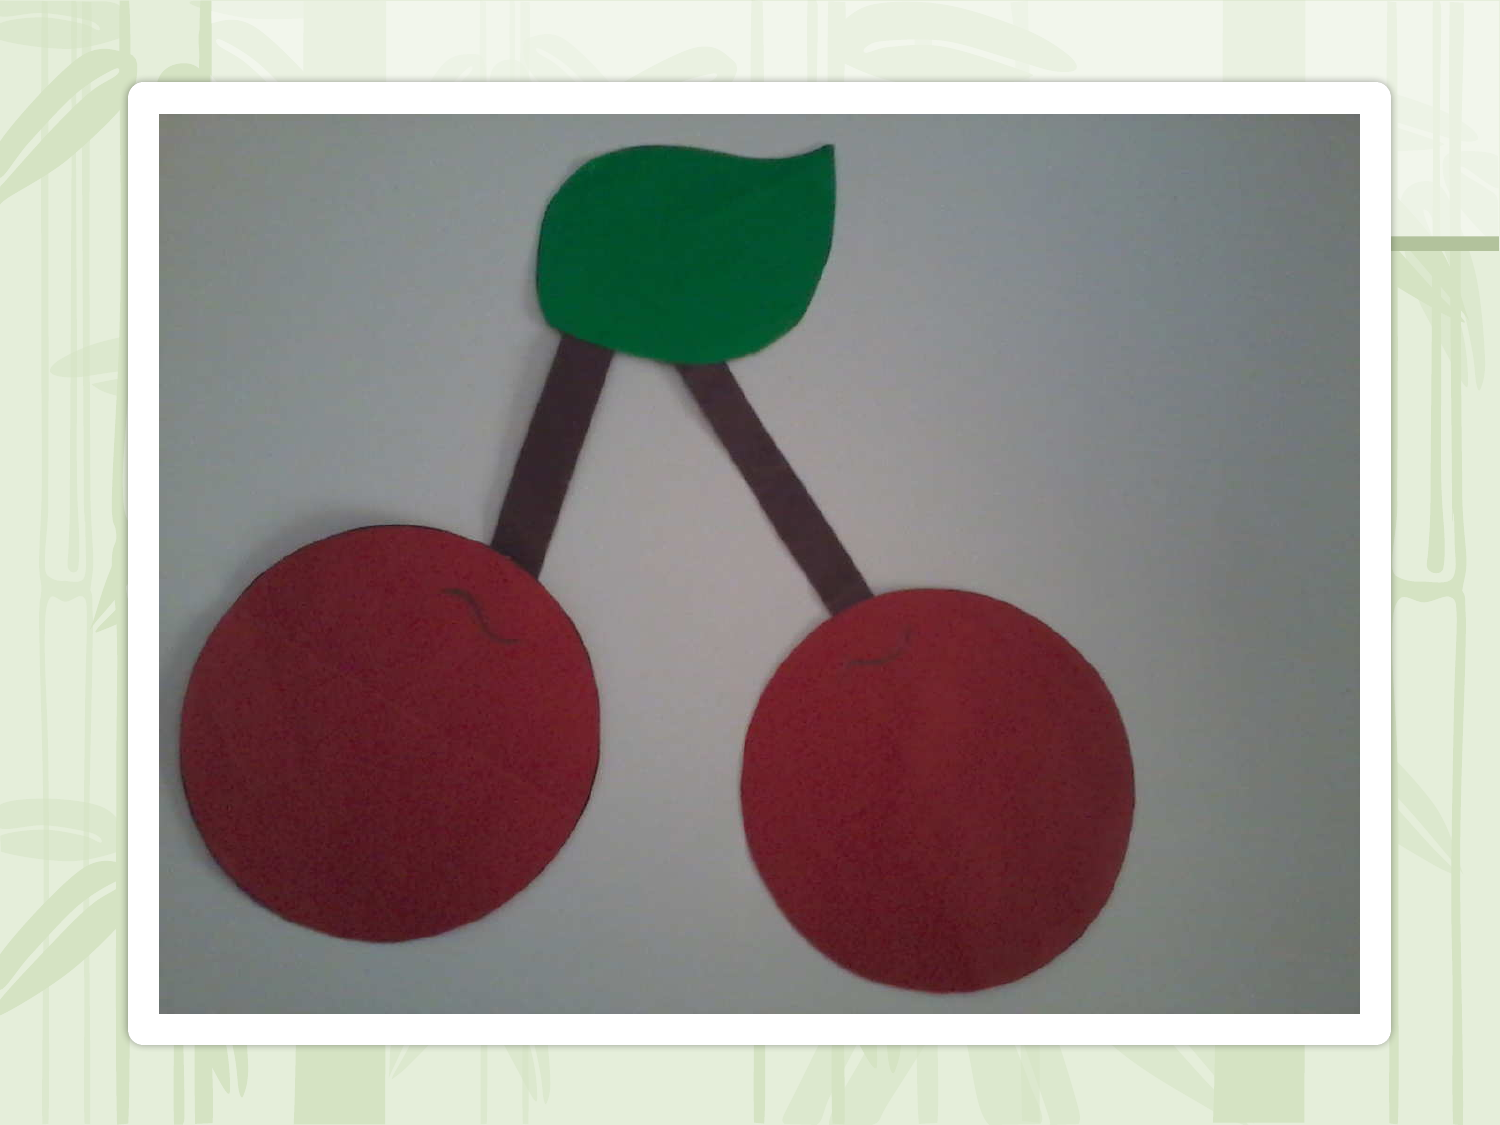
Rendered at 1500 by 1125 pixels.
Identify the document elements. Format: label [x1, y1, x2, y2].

picture [159, 113, 1361, 1015]
